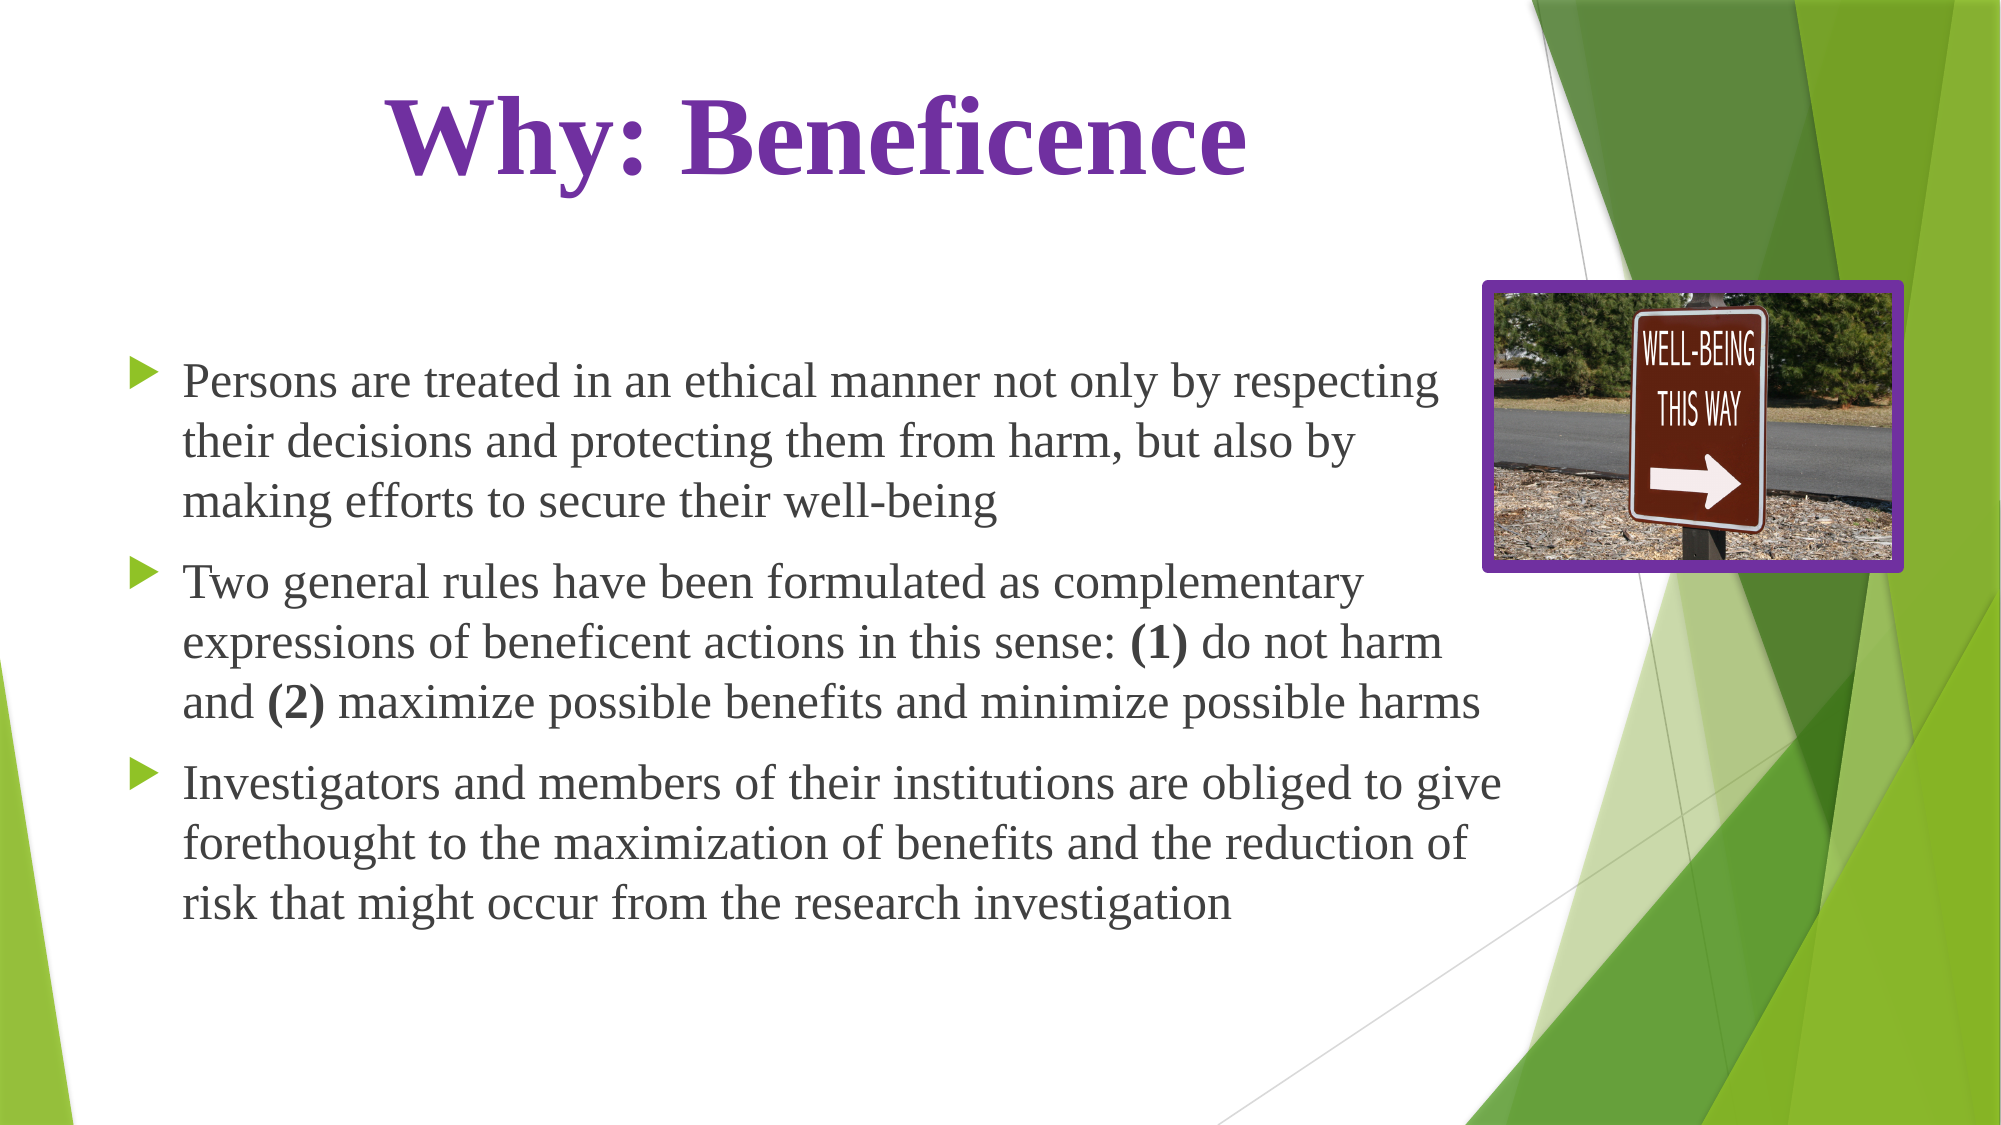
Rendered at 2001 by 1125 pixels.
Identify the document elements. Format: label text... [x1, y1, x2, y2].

picture [1493, 292, 1893, 561]
list Persons are treated in an ethical manner not only by respecting their decisions and protecting them from harm, but also by making efforts to secure their well-being Two general rules have been formulated as complementary expressions of beneficent actions in this sense: (1) do not harm and (2) maximize possible benefits and minimize possible harms Investigators and members of their institutions are obliged to give forethought to the maximization of benefits and the reduction of risk that might occur from the research investigation [111, 259, 1522, 1080]
title Why: Beneficence [111, 54, 1522, 241]
